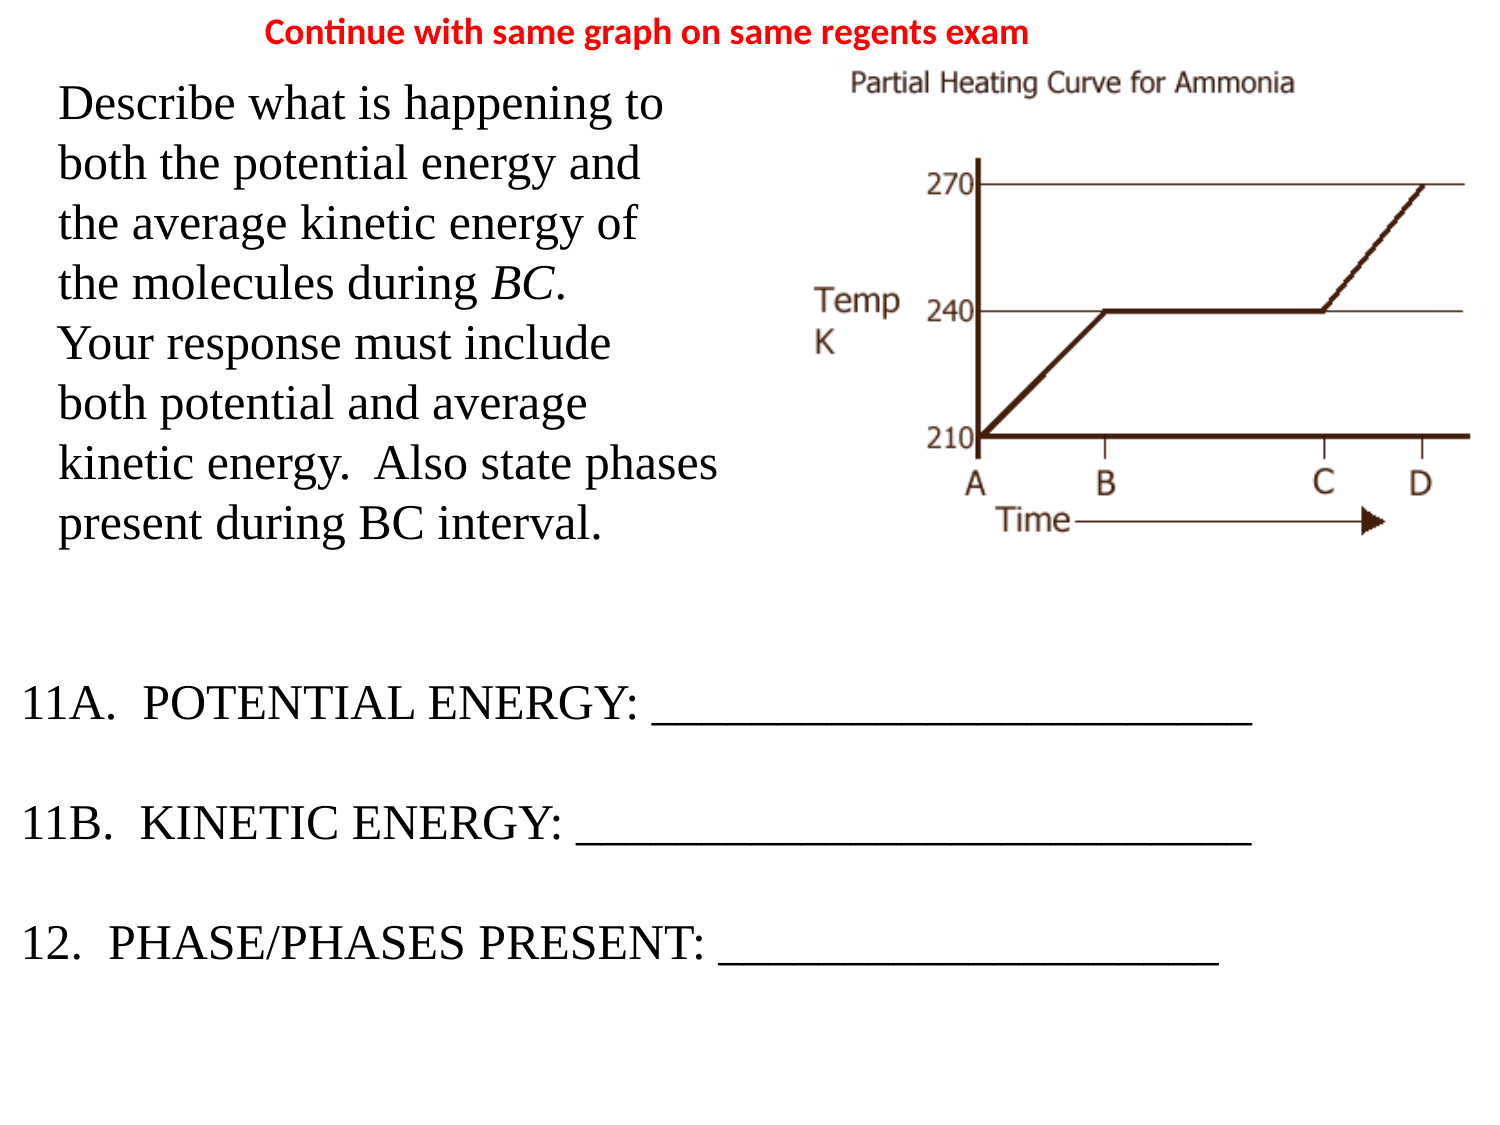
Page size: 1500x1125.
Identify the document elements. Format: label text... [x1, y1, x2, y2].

picture [799, 62, 1483, 541]
text_box Describe what is happening to both the potential energy and the average kinetic energy of the molecules during BC. Your response must include both potential and average kinetic energy. Also state phases present during BC interval. 11A. POTENTIAL ENERGY: ________________________ 11B. KINETIC ENERGY: ___________________________ 12. PHASE/PHASES PRESENT: ____________________ [5, 62, 1394, 1068]
text_box Continue with same graph on same regents exam [249, 0, 1125, 60]
